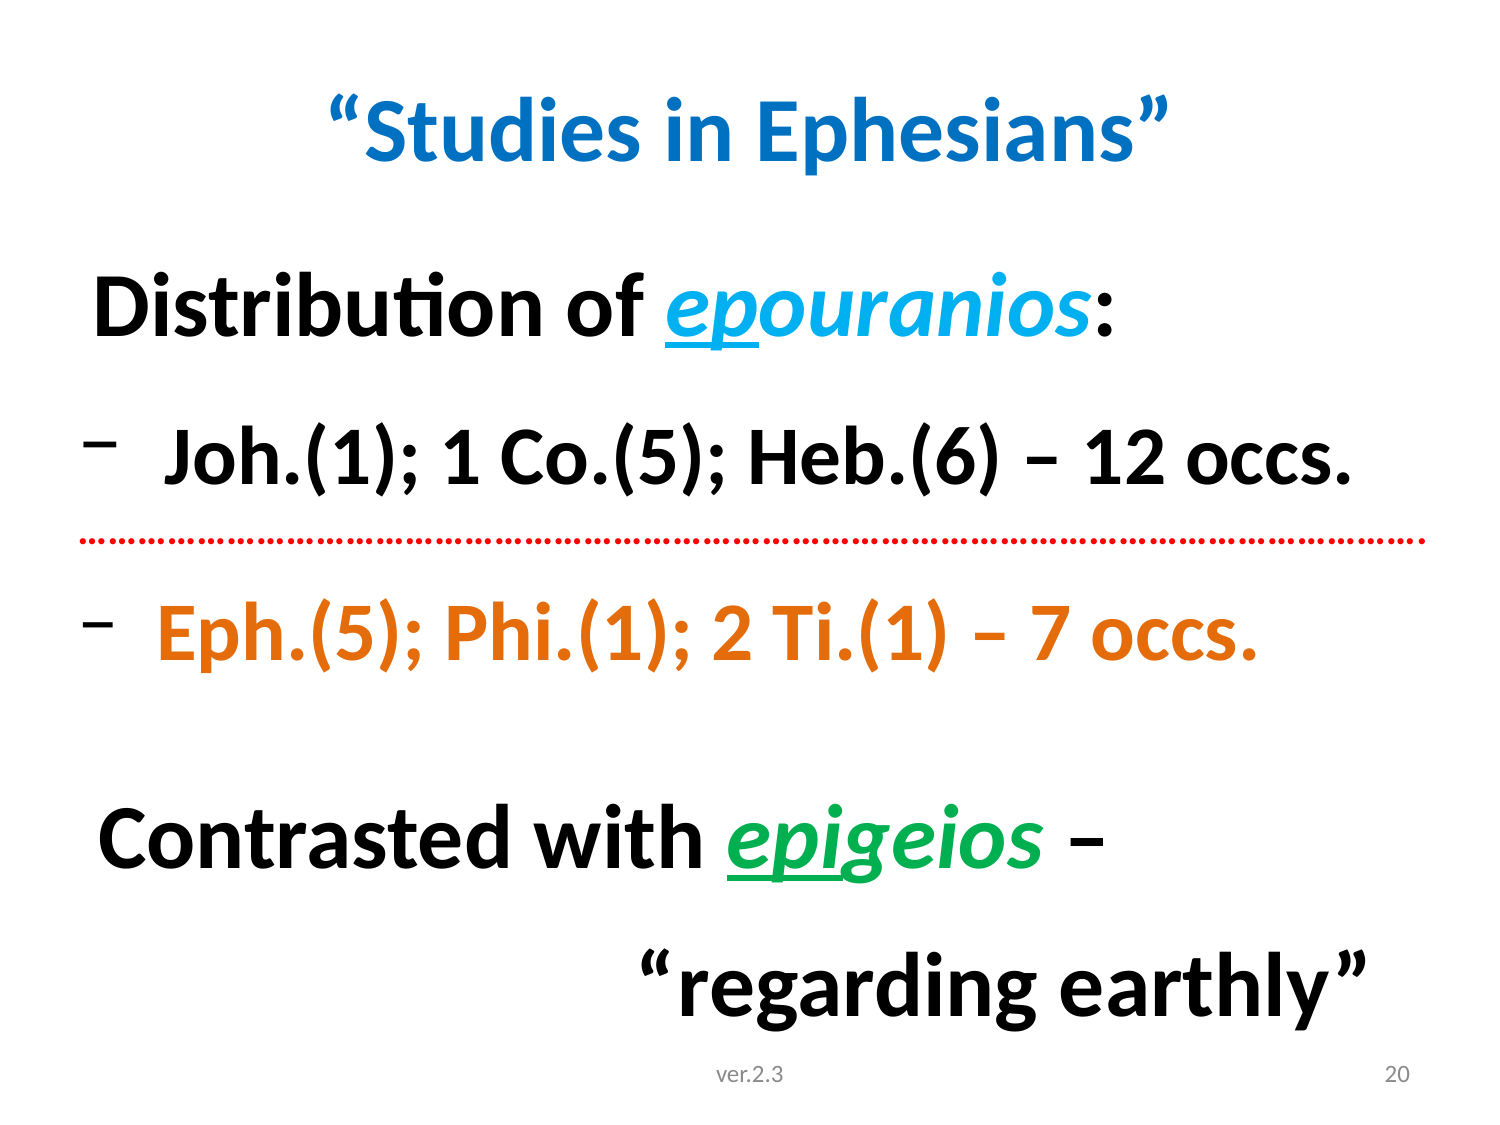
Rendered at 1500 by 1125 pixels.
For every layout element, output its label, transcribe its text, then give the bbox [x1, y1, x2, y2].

footer ver.2.3 [512, 1042, 988, 1103]
slide_number 20 [1074, 1042, 1425, 1103]
subtitle Distribution of epouranios: Joh.(1); 1 Co.(5); Heb.(6) – 12 occs. ………………………………………………………………………………………………………………………. Eph.(5); Phi.(1); 2 Ti.(1) – 7 occs. Contrasted with epigeios – “regarding earthly” [62, 237, 1451, 1038]
title “Studies in Ephesians” [112, 62, 1388, 188]
